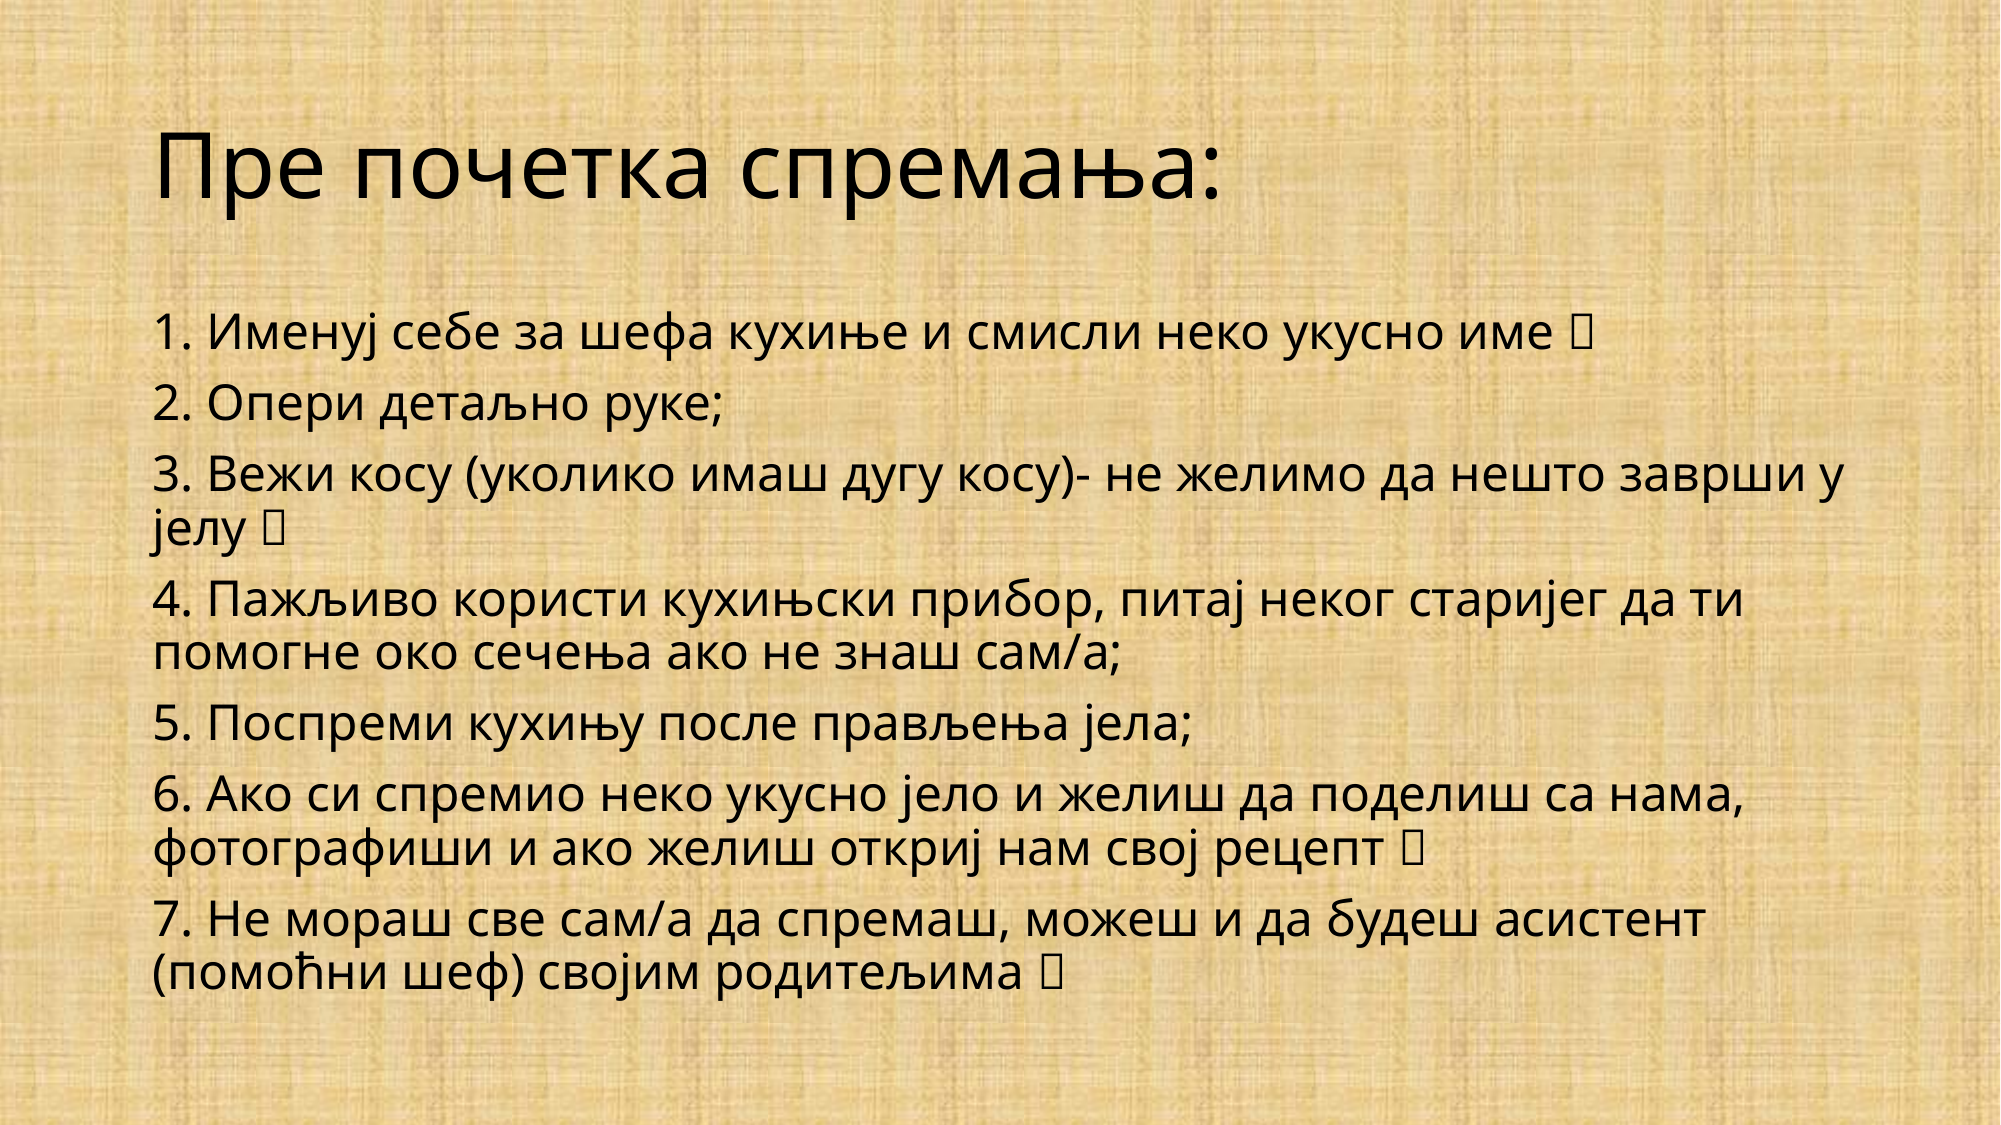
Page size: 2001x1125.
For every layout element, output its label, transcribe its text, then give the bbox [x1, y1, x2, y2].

list 1. Именуј себе за шефа кухиње и смисли неко укусно име  2. Опери детаљно руке; 3. Вежи косу (уколико имаш дугу косу)- не желимо да нешто заврши у јелу  4. Пажљиво користи кухињски прибор, питај неког старијег да ти помогне око сечења ако не знаш сам/а; 5. Поспреми кухињу после прављења јела; 6. Ако си спремио неко укусно јело и желиш да поделиш са нама, фотографиши и ако желиш откриј нам свој рецепт  7. Не мораш све сам/а да спремаш, можеш и да будеш асистент (помоћни шеф) својим родитељима  [137, 299, 1863, 1014]
title Пре почетка спремања: [137, 59, 1863, 278]
picture [0, 0, 2001, 1125]
